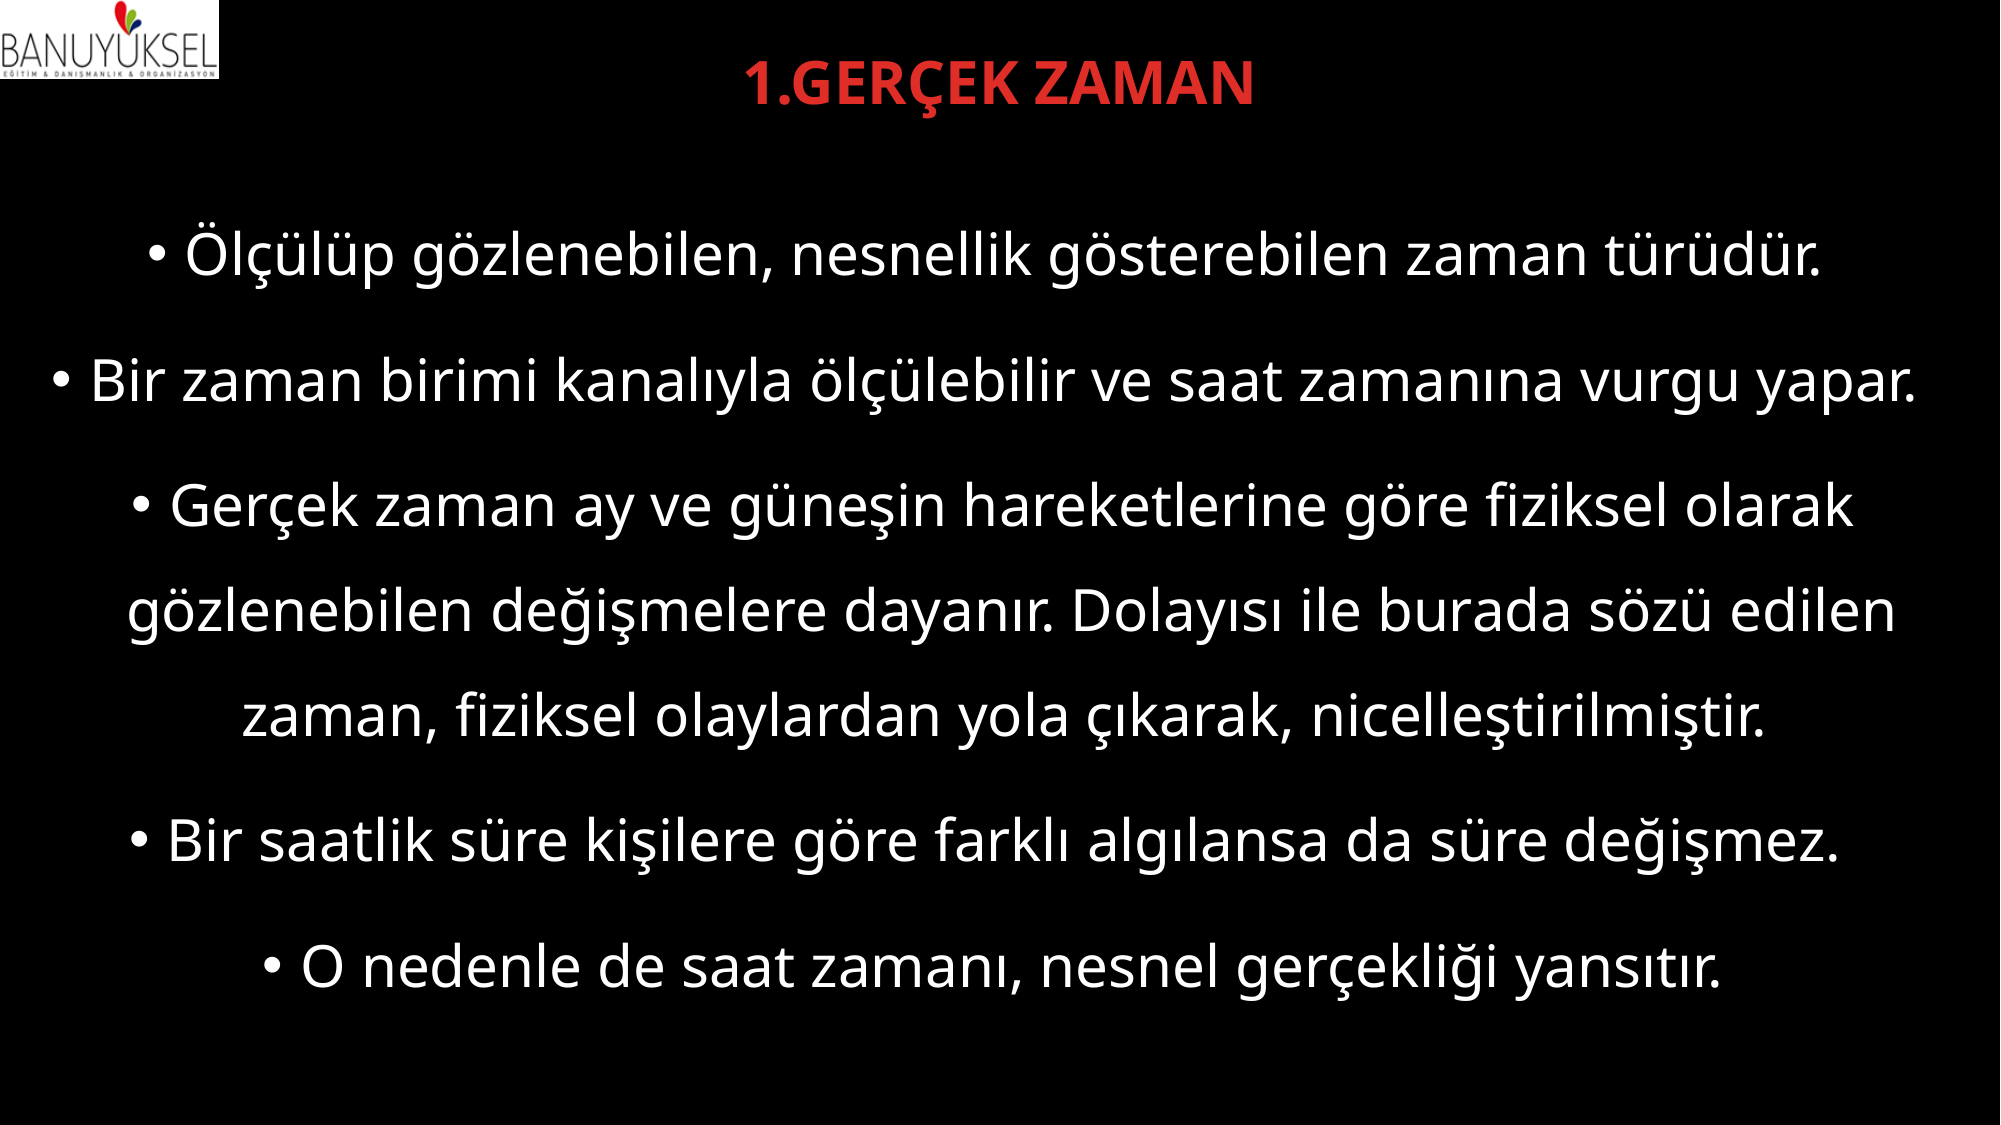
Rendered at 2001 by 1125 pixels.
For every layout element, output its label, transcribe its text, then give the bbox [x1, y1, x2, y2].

title 1.GERÇEK Zaman [324, 45, 1675, 125]
picture [0, 0, 219, 79]
list Ölçülüp gözlenebilen, nesnellik gösterebilen zaman türüdür. Bir zaman birimi kanalıyla ölçülebilir ve saat zamanına vurgu yapar. Gerçek zaman ay ve güneşin hareketlerine göre fiziksel olarak gözlenebilen değişmelere dayanır. Dolayısı ile burada sözü edilen zaman, fiziksel olaylardan yola çıkarak, nicelleştirilmiştir. Bir saatlik süre kişilere göre farklı algılansa da süre değişmez. O nedenle de saat zamanı, nesnel gerçekliği yansıtır. [33, 174, 1953, 1075]
